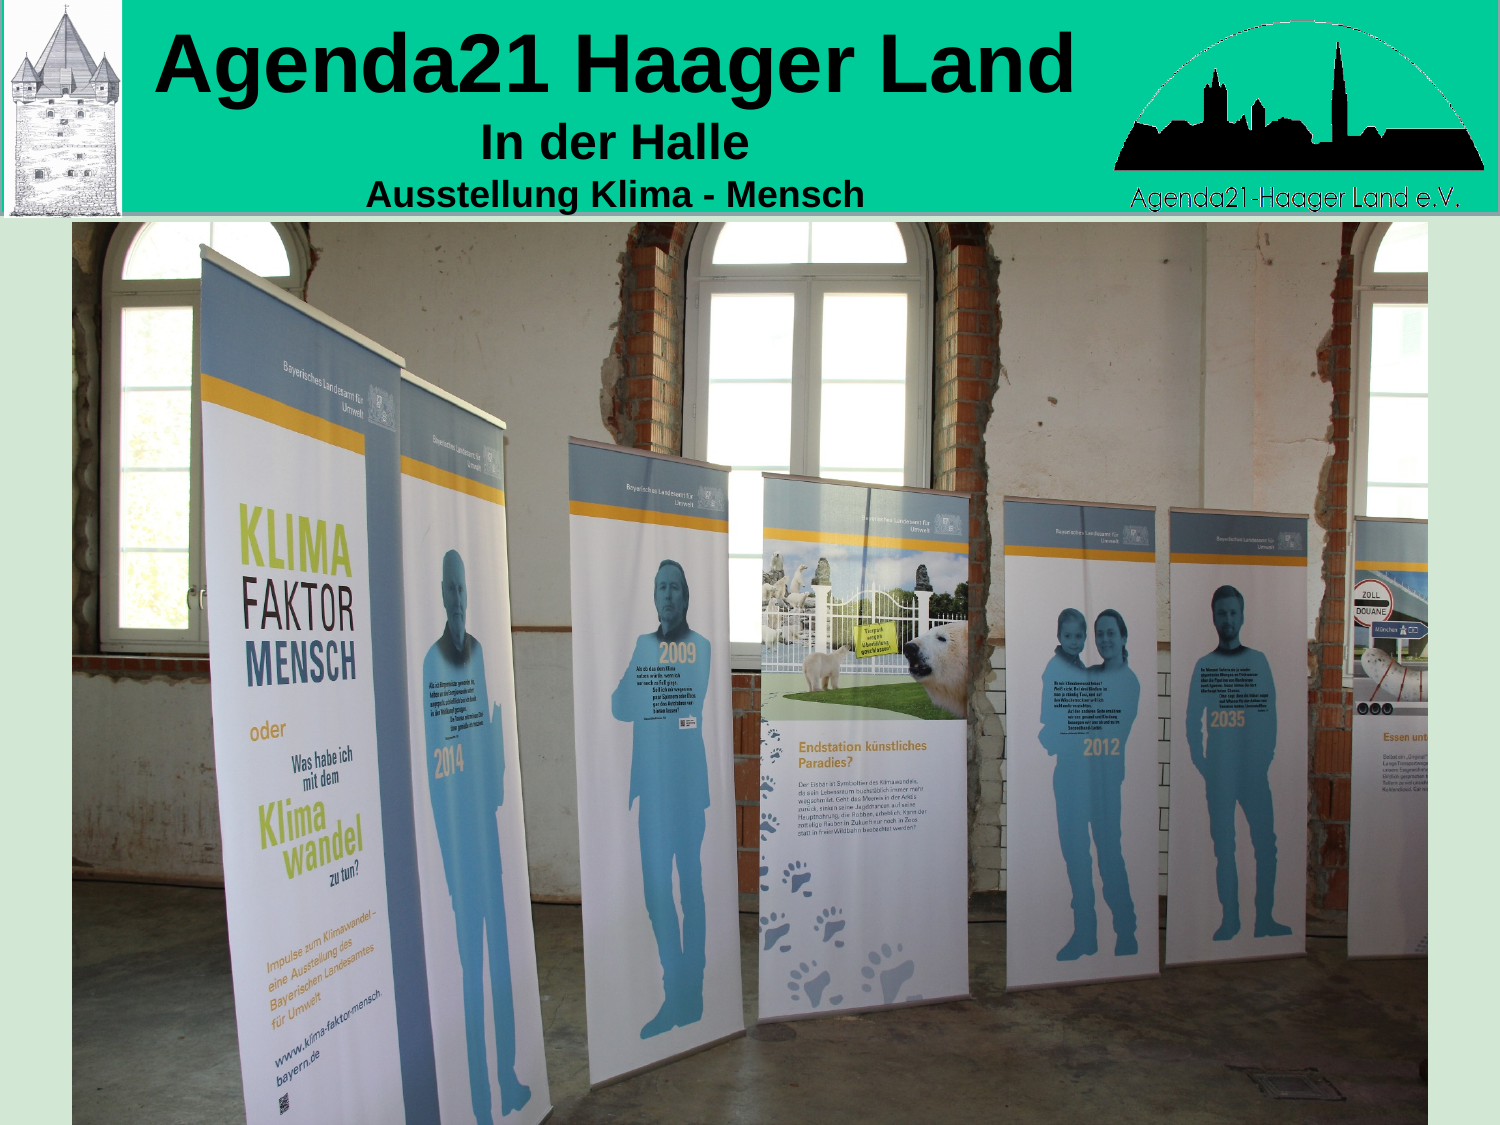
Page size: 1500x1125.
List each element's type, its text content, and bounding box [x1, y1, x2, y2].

text_box Agenda21 Haager Land In der Halle Ausstellung Klima - Mensch [125, 2, 1106, 220]
picture [72, 221, 1428, 1125]
picture [1106, 11, 1500, 215]
